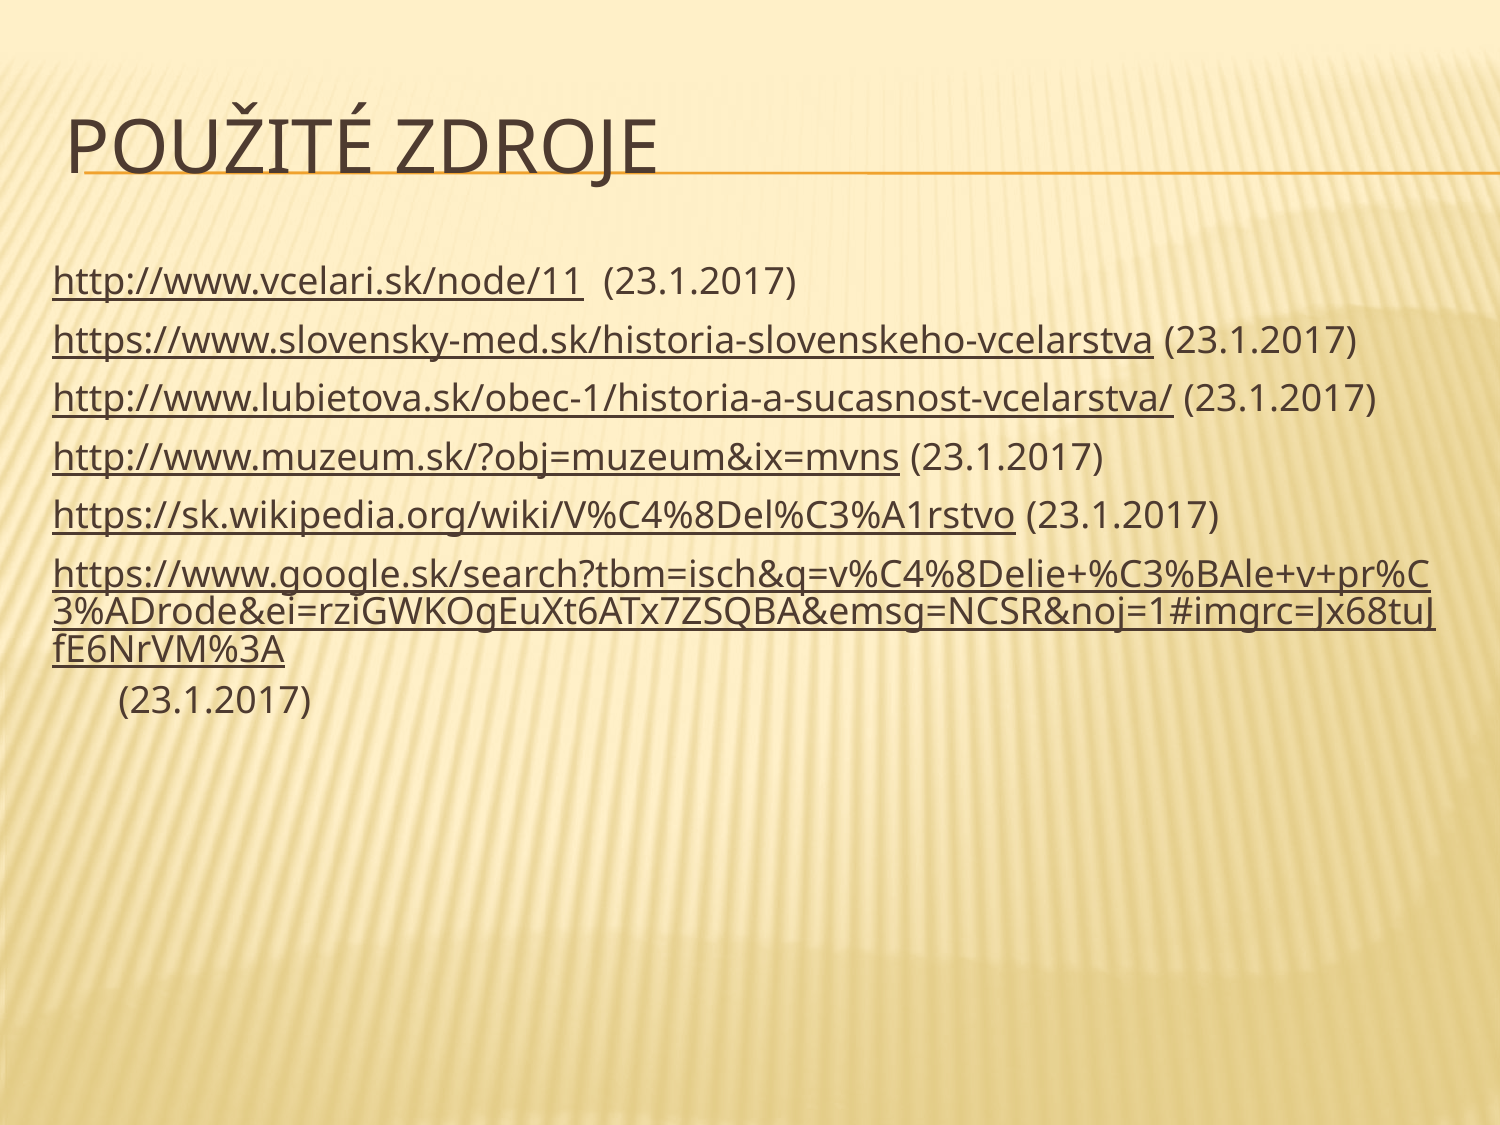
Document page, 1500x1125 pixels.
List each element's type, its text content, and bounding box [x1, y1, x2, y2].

title Použité zdroje [50, 75, 1475, 213]
list http://www.vcelari.sk/node/11 (23.1.2017) https://www.slovensky-med.sk/historia-slovenskeho-vcelarstva (23.1.2017) http://www.lubietova.sk/obec-1/historia-a-sucasnost-vcelarstva/ (23.1.2017) http://www.muzeum.sk/?obj=muzeum&ix=mvns (23.1.2017) https://sk.wikipedia.org/wiki/V%C4%8Del%C3%A1rstvo (23.1.2017) https://www.google.sk/search?tbm=isch&q=v%C4%8Delie+%C3%BAle+v+pr%C3%ADrode&ei=rziGWKOgEuXt6ATx7ZSQBA&emsg=NCSR&noj=1#imgrc=Jx68tuJfE6NrVM%3A (23.1.2017) [37, 249, 1463, 993]
